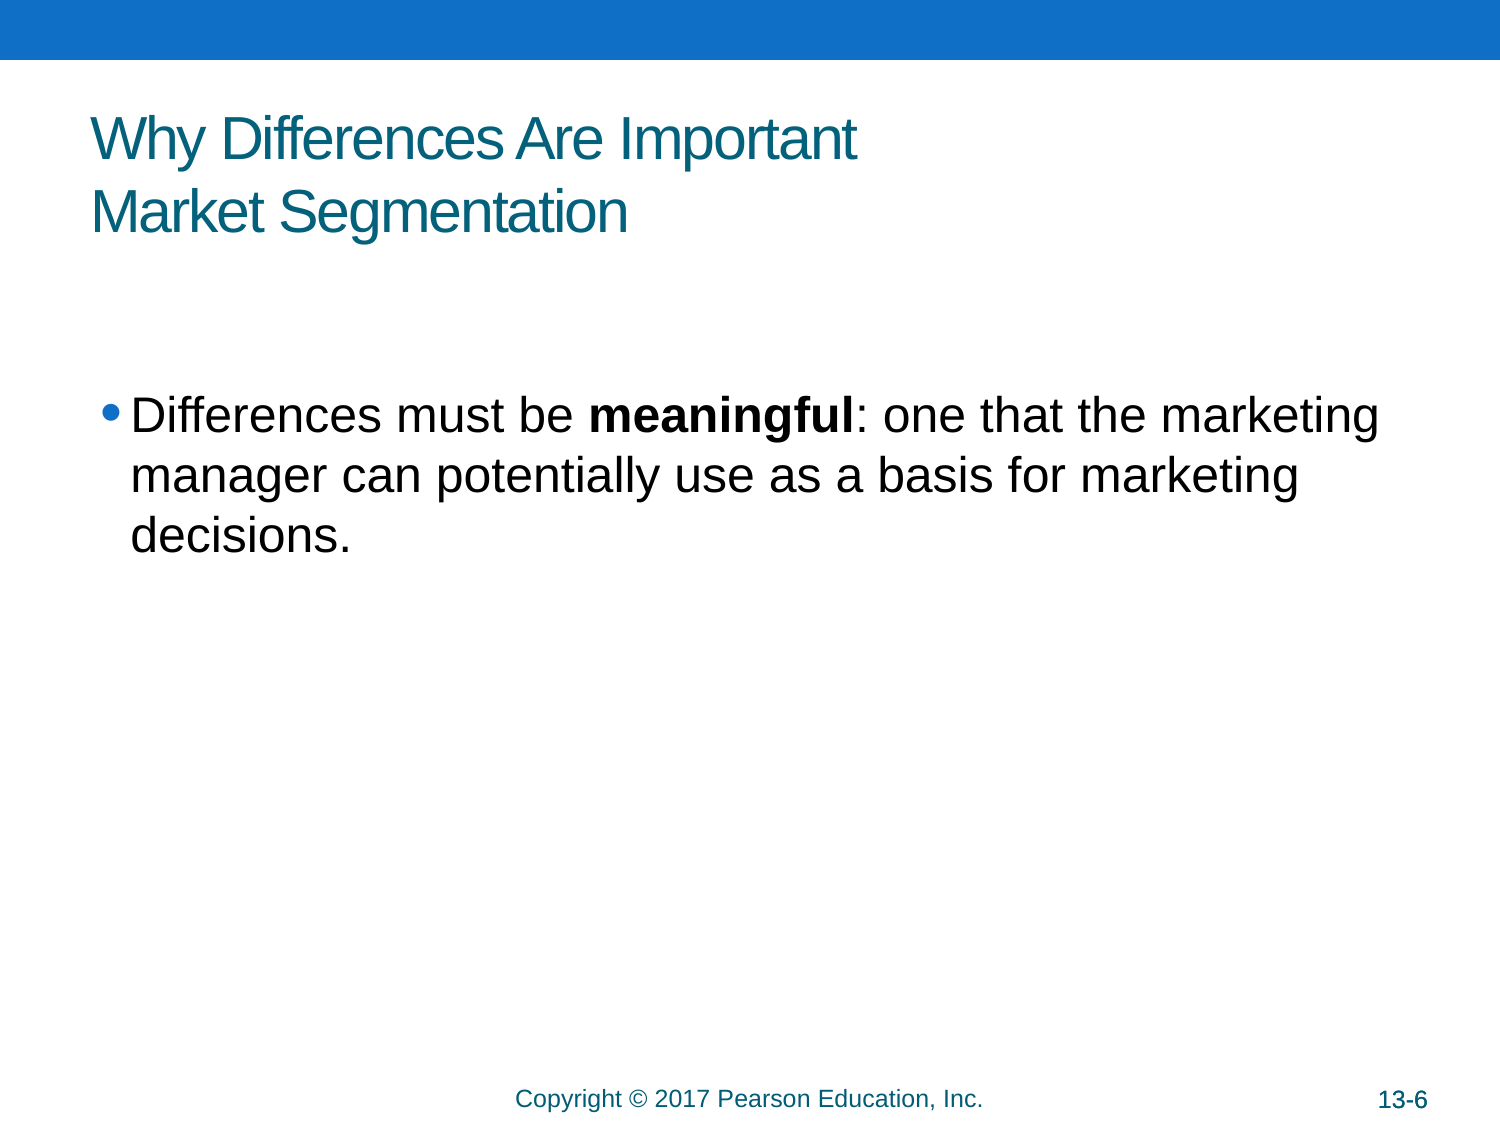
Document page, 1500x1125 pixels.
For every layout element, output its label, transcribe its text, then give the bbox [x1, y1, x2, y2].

list Differences must be meaningful: one that the marketing manager can potentially use as a basis for marketing decisions. [85, 374, 1436, 1125]
title Why Differences Are Important Market Segmentation [75, 90, 1425, 253]
